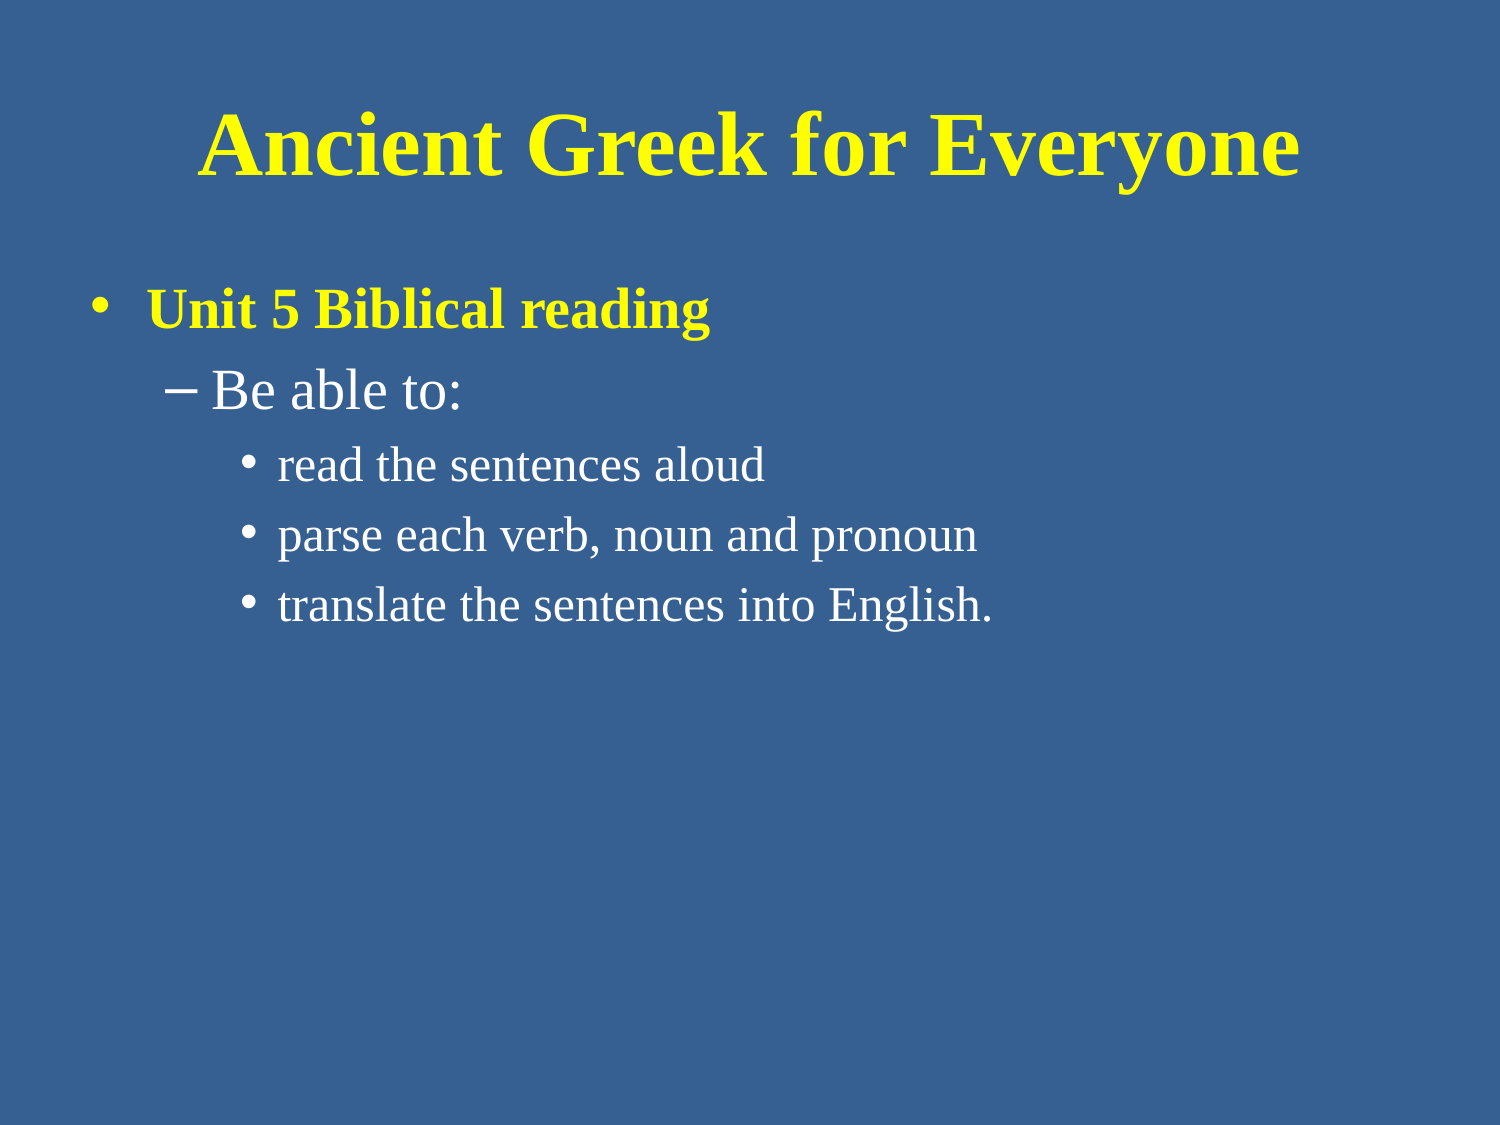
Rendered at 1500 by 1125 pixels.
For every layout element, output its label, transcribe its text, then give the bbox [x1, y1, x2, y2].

title Ancient Greek for Everyone [75, 45, 1425, 233]
list Unit 5 Biblical reading Be able to: read the sentences aloud parse each verb, noun and pronoun translate the sentences into English. [75, 262, 1425, 1063]
